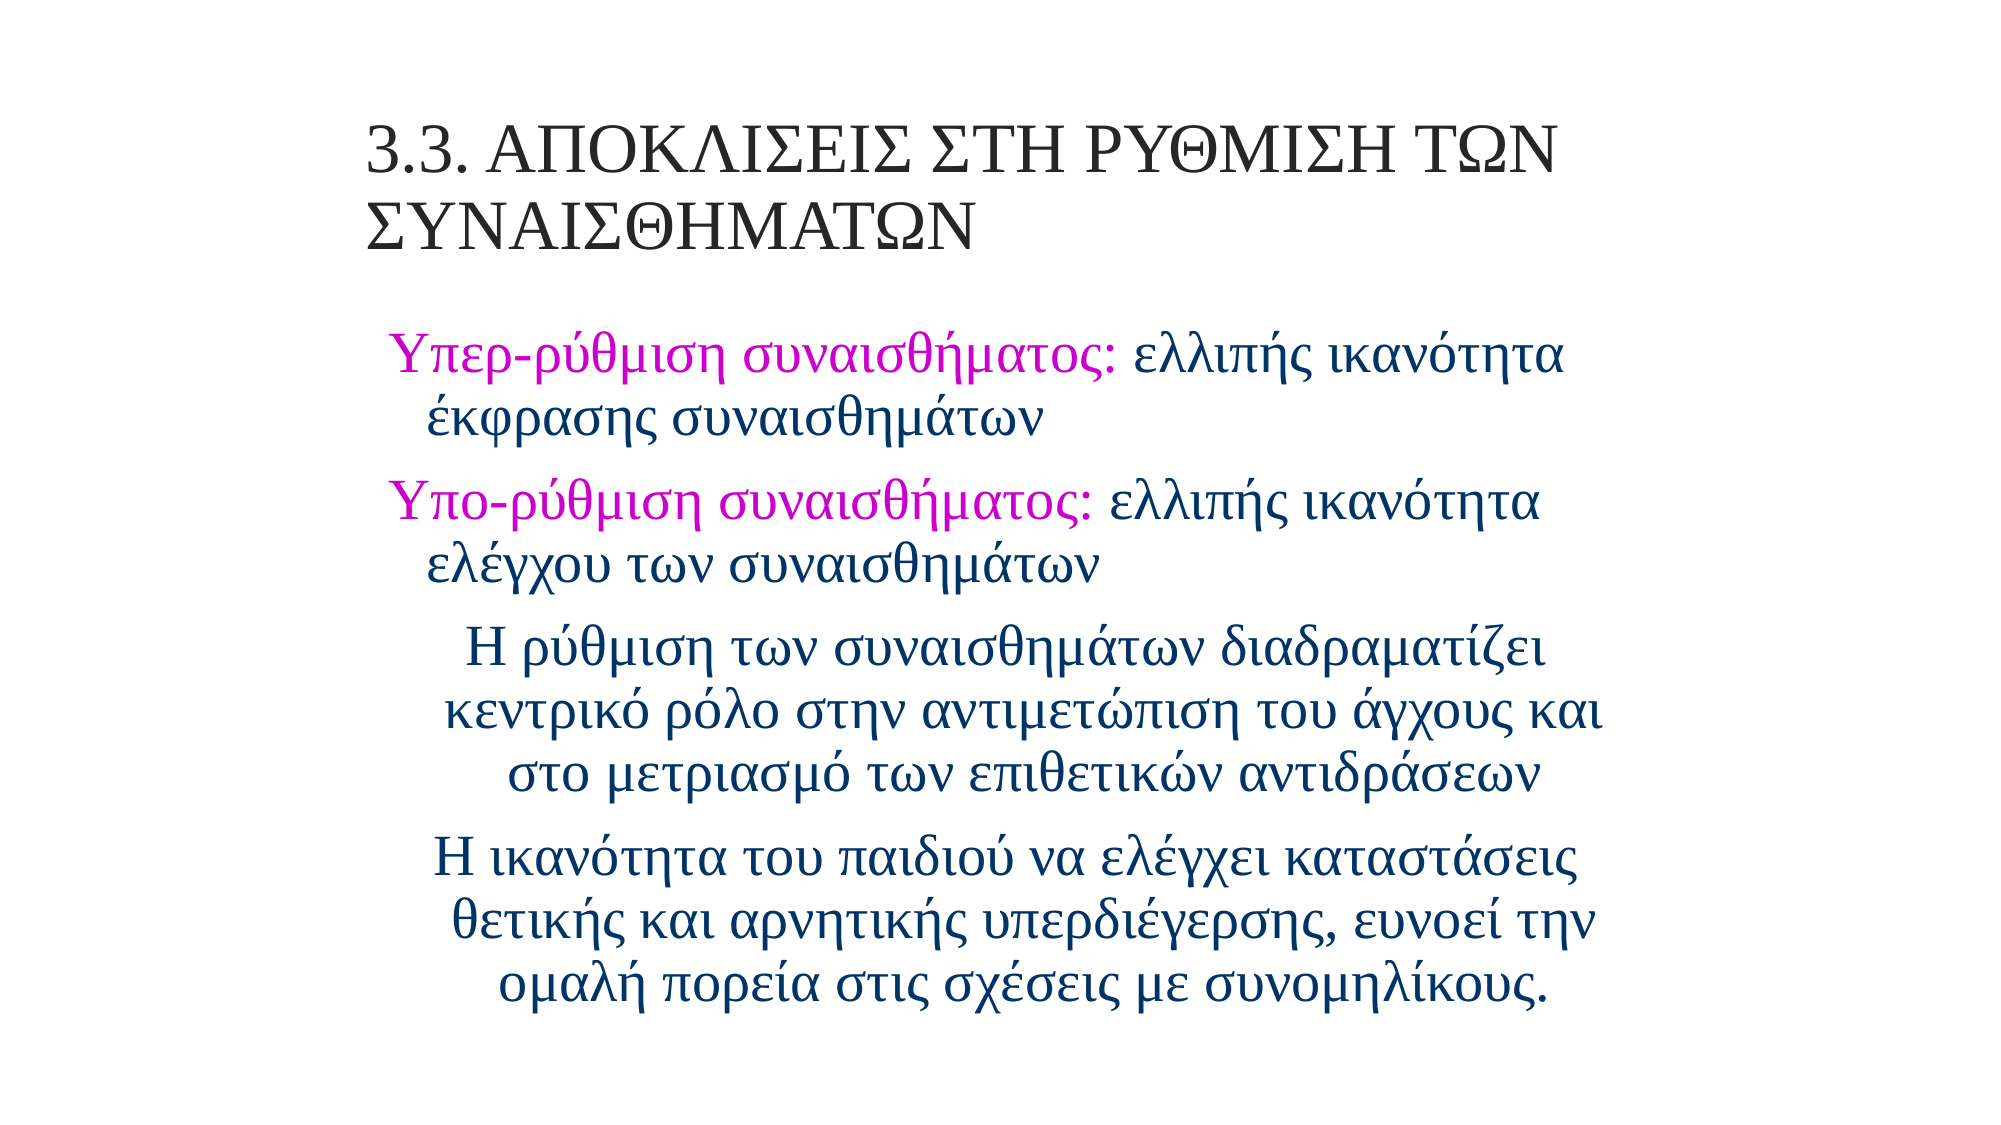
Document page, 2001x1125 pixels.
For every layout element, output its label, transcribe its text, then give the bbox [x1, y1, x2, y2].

list Υπερ-ρύθμιση συναισθήματος: ελλιπής ικανότητα έκφρασης συναισθημάτων Υπο-ρύθμιση συναισθήματος: ελλιπής ικανότητα ελέγχου των συναισθημάτων Η ρύθμιση των συναισθημάτων διαδραματίζει κεντρικό ρόλο στην αντιμετώπιση του άγχους και στο μετριασμό των επιθετικών αντιδράσεων Η ικανότητα του παιδιού να ελέγχει καταστάσεις θετικής και αρνητικής υπερδιέγερσης, ευνοεί την ομαλή πορεία στις σχέσεις με συνομηλίκους. [373, 314, 1638, 1024]
title 3.3. ΑΠΟΚΛΙΣΕΙΣ ΣΤΗ ΡΥΘΜΙΣΗ ΤΩΝ ΣΥΝΑΙΣΘΗΜΑΤΩΝ [350, 101, 1662, 275]
